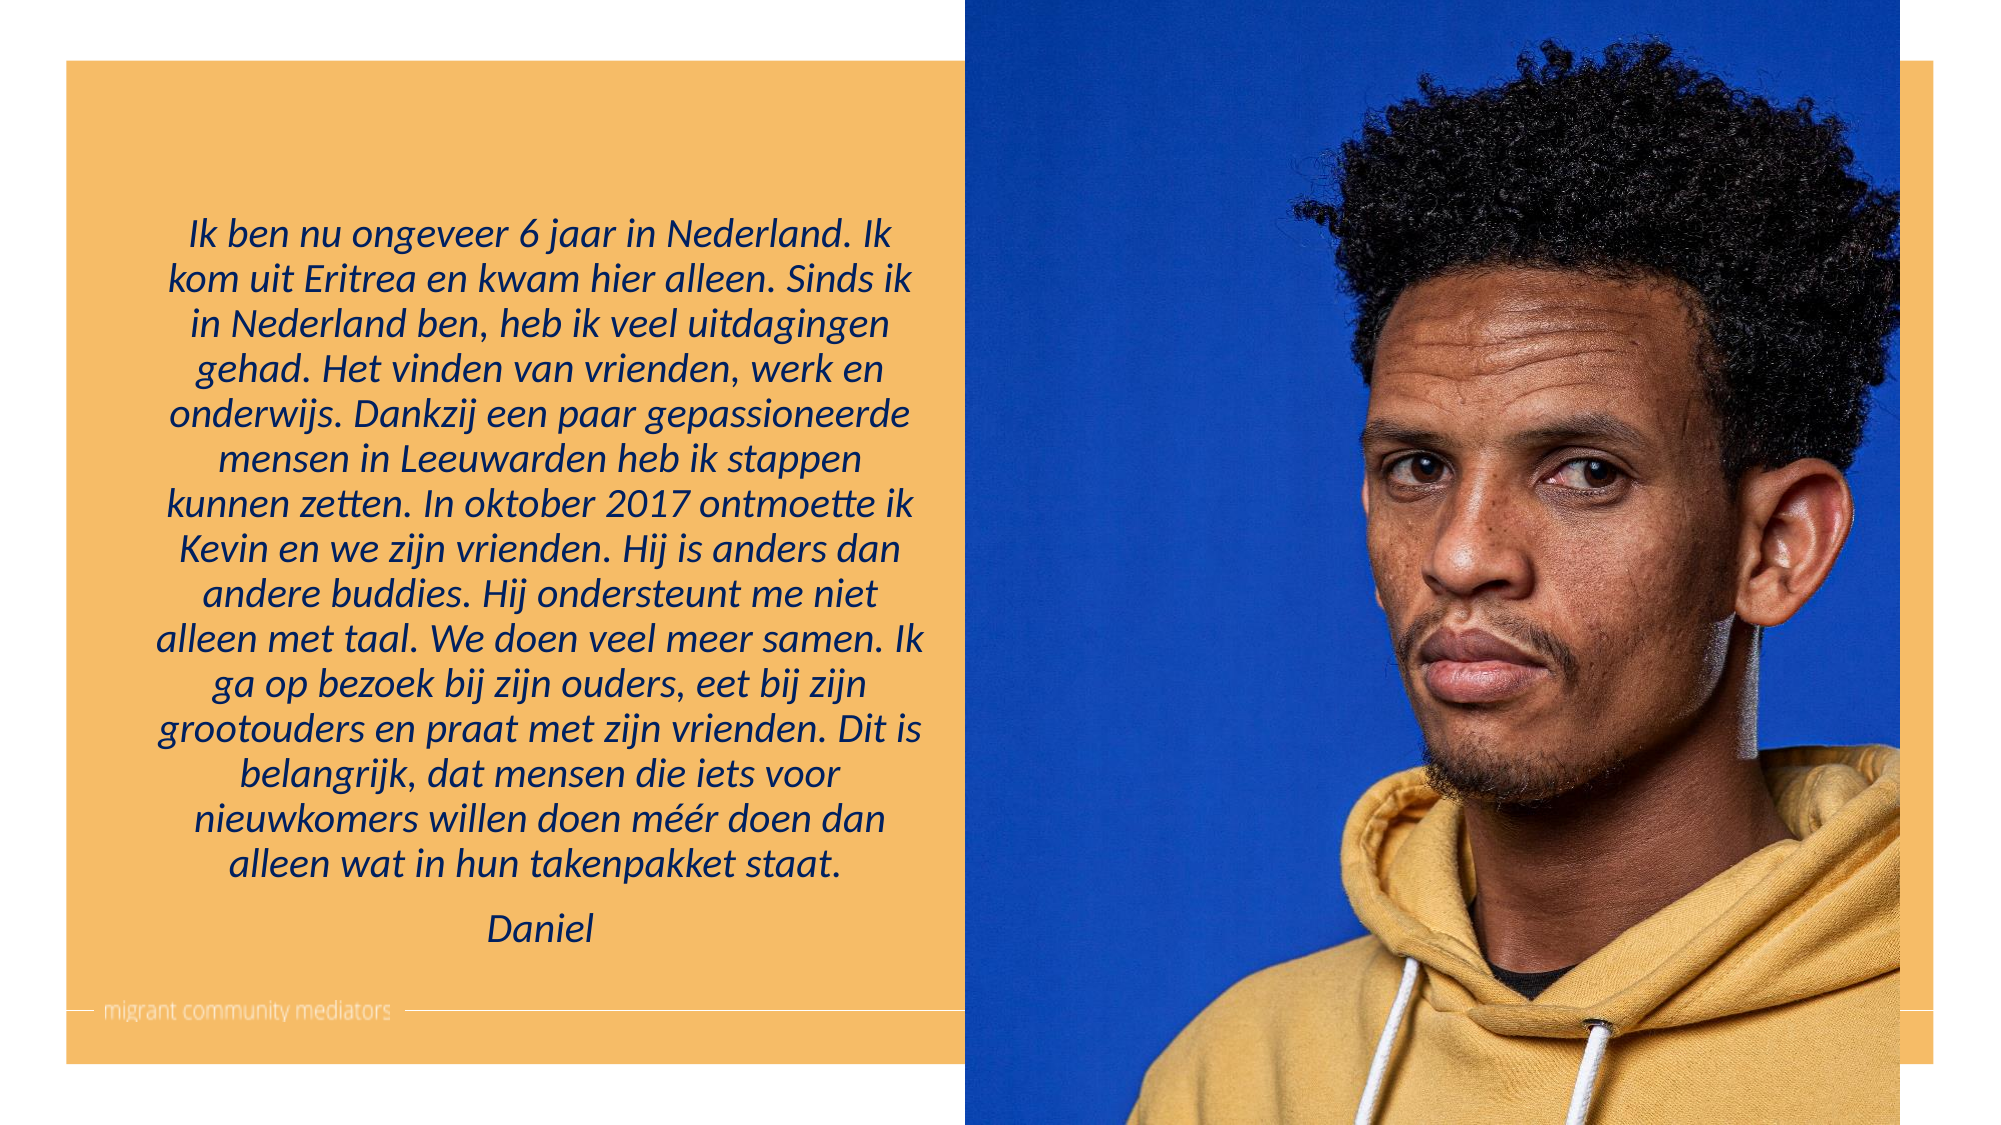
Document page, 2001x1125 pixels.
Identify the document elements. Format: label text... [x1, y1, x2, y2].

picture [965, 0, 1900, 1125]
list Ik ben nu ongeveer 6 jaar in Nederland. Ik kom uit Eritrea en kwam hier alleen. Sinds ik in Nederland ben, heb ik veel uitdagingen gehad. Het vinden van vrienden, werk en onderwijs. Dankzij een paar gepassioneerde mensen in Leeuwarden heb ik stappen kunnen zetten. In oktober 2017 ontmoette ik Kevin en we zijn vrienden. Hij is anders dan andere buddies. Hij ondersteunt me niet alleen met taal. We doen veel meer samen. Ik ga op bezoek bij zijn ouders, eet bij zijn grootouders en praat met zijn vrienden. Dit is belangrijk, dat mensen die iets voor nieuwkomers willen doen méér doen dan alleen wat in hun takenpakket staat. Daniel [140, 188, 941, 975]
